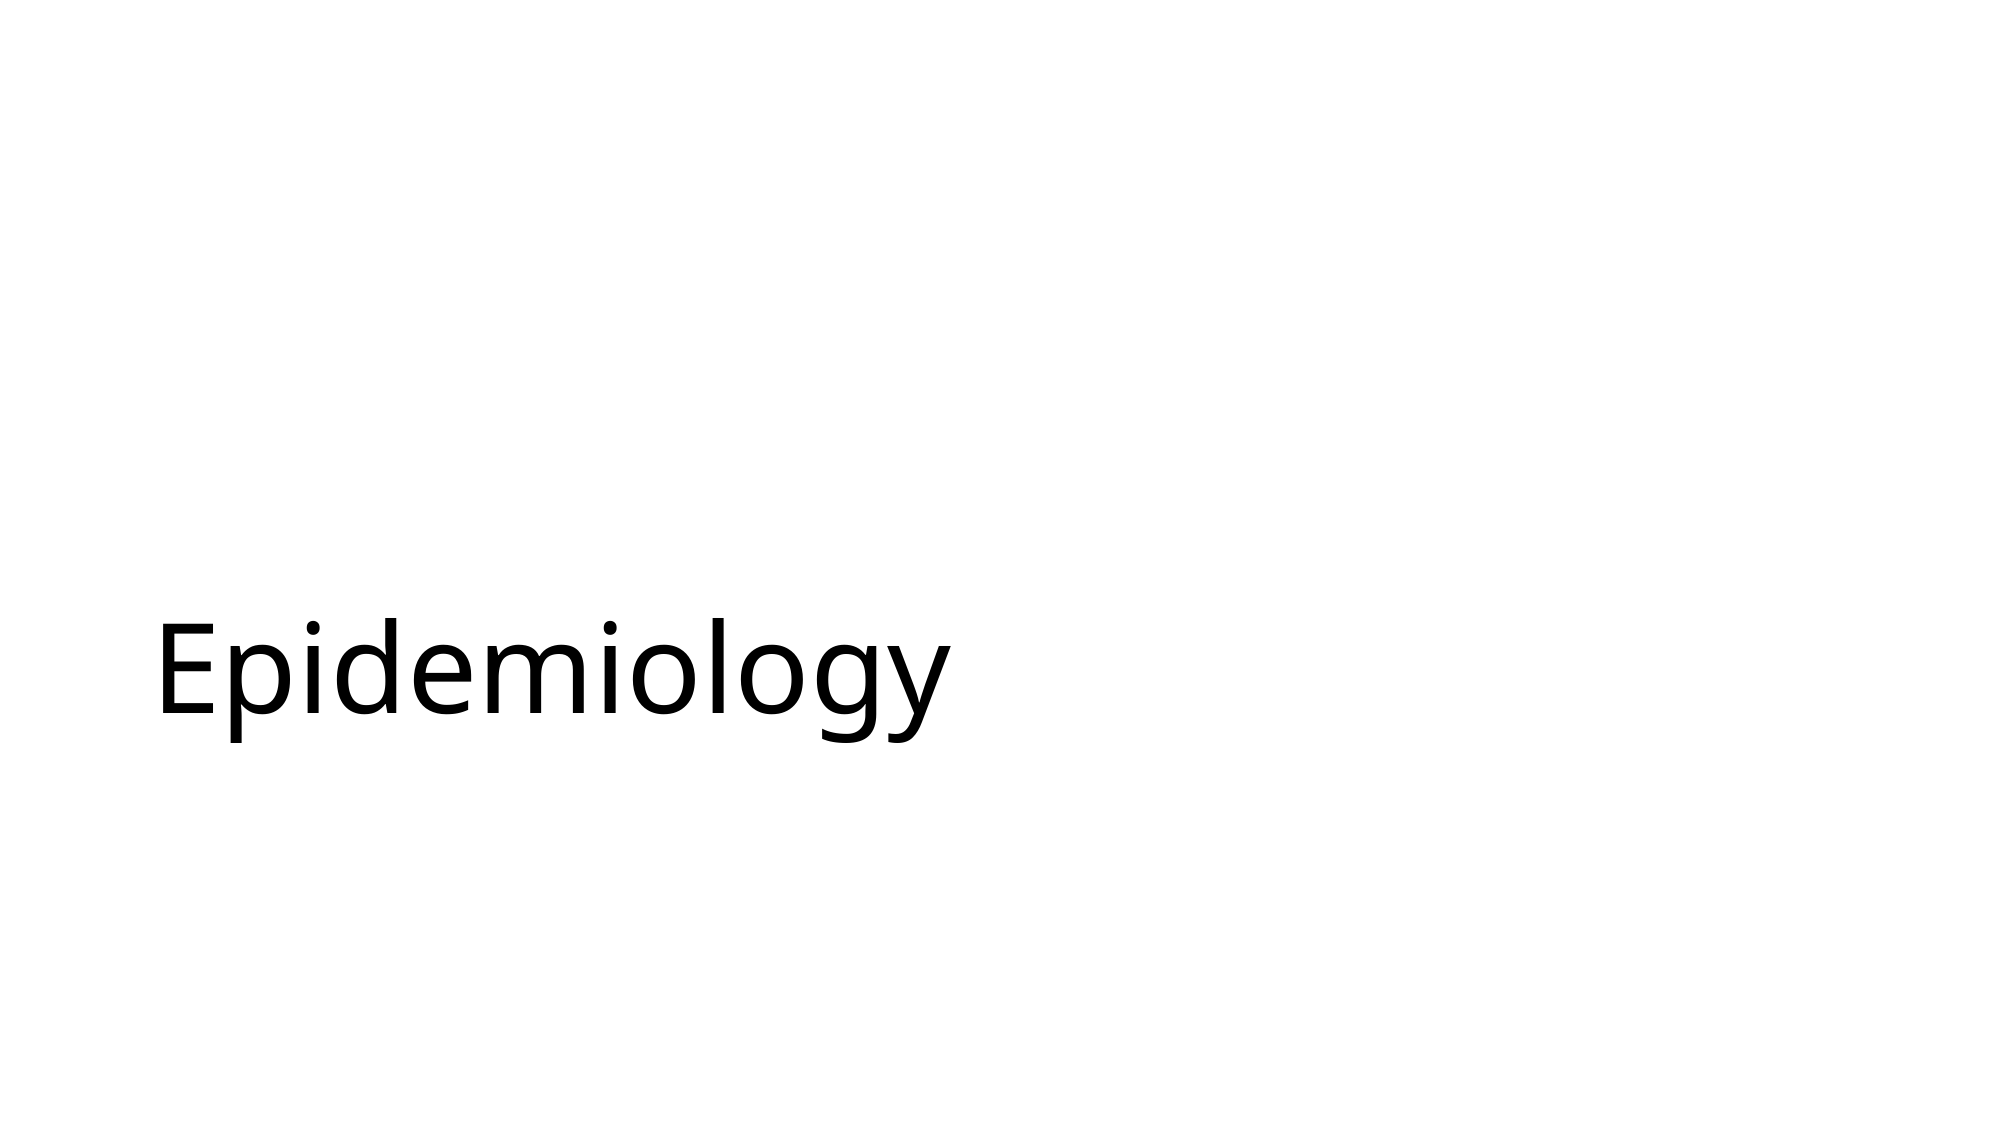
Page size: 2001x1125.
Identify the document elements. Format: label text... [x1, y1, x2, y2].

title Epidemiology [136, 280, 1862, 749]
